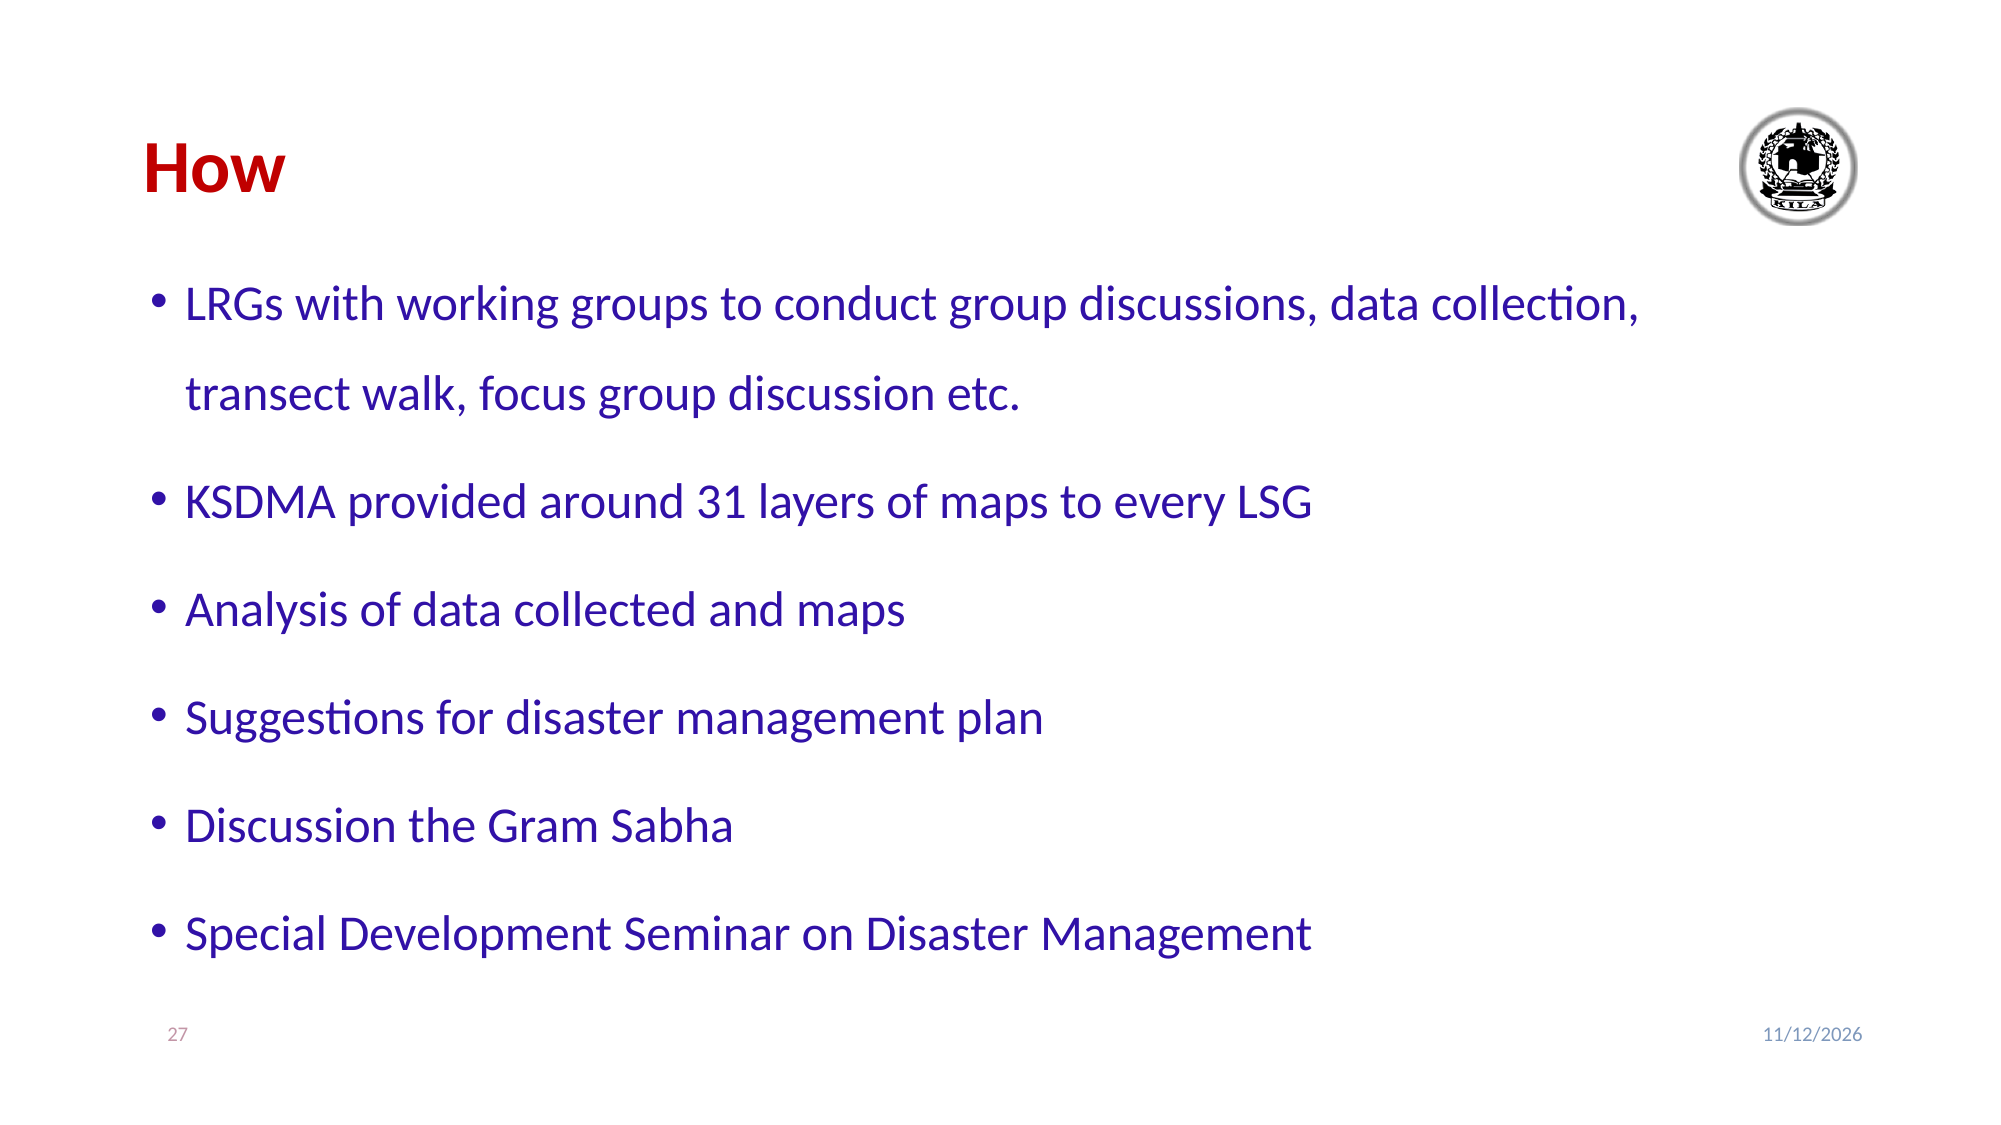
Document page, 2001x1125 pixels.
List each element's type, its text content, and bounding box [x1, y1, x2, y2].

picture [1739, 107, 1858, 226]
title How [137, 121, 1702, 215]
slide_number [1685, 1014, 1863, 1053]
list LRGs with working groups to conduct group discussions, data collection, transect walk, focus group discussion etc. KSDMA provided around 31 layers of maps to every LSG Analysis of data collected and maps Suggestions for disaster management plan Discussion the Gram Sabha Special Development Seminar on Disaster Management [135, 233, 1703, 969]
slide_number 27 [138, 1014, 203, 1053]
